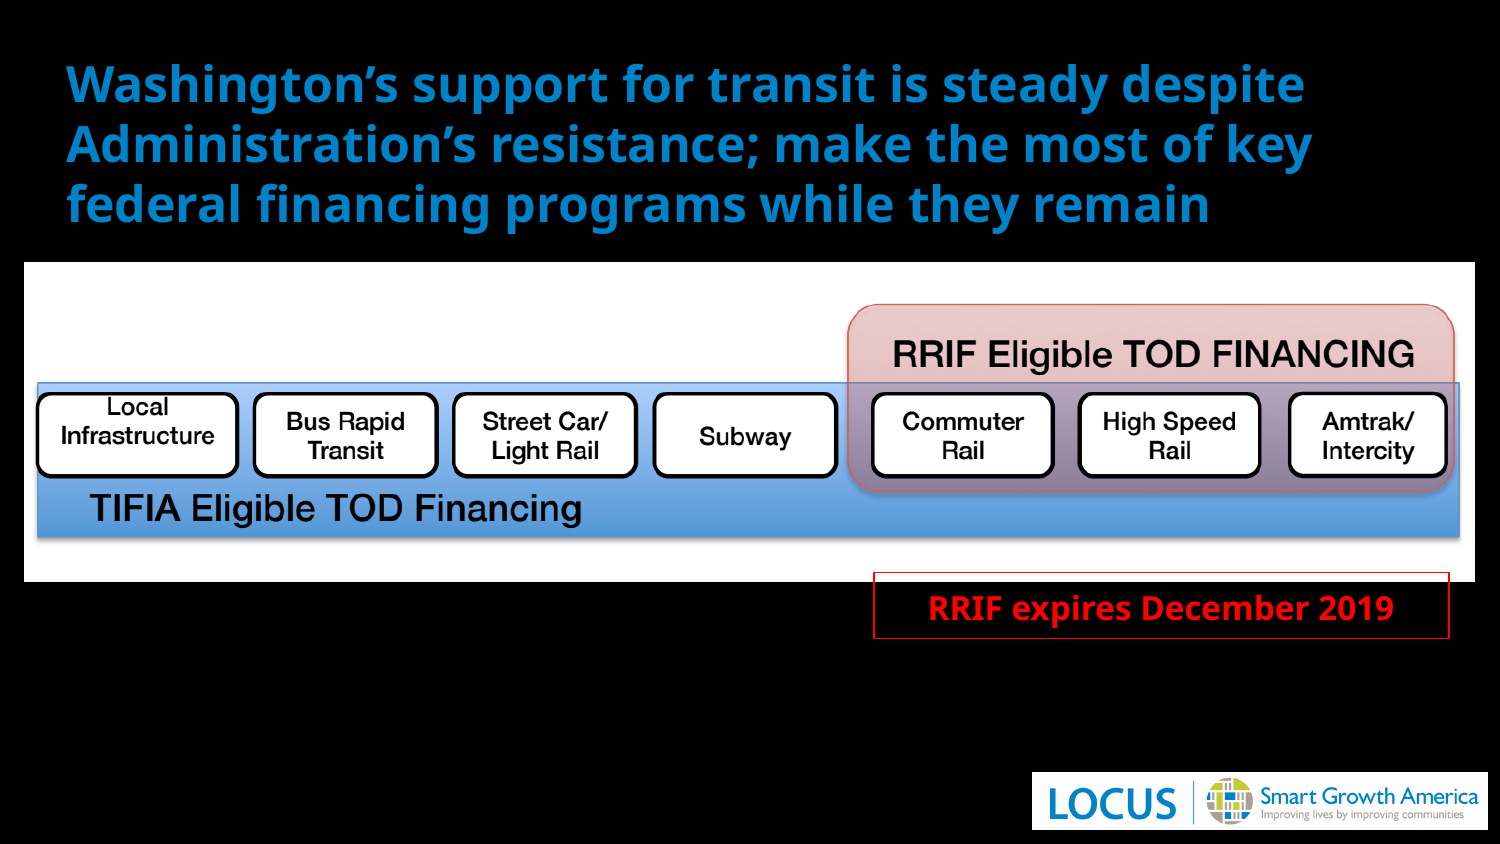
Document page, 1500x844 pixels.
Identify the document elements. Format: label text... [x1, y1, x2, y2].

picture [24, 261, 1476, 582]
picture [1031, 771, 1488, 830]
title Washington’s support for transit is steady despite Administration’s resistance; make the most of key federal financing programs while they remain [51, 37, 1449, 131]
text_box RRIF expires December 2019 [873, 590, 1449, 639]
